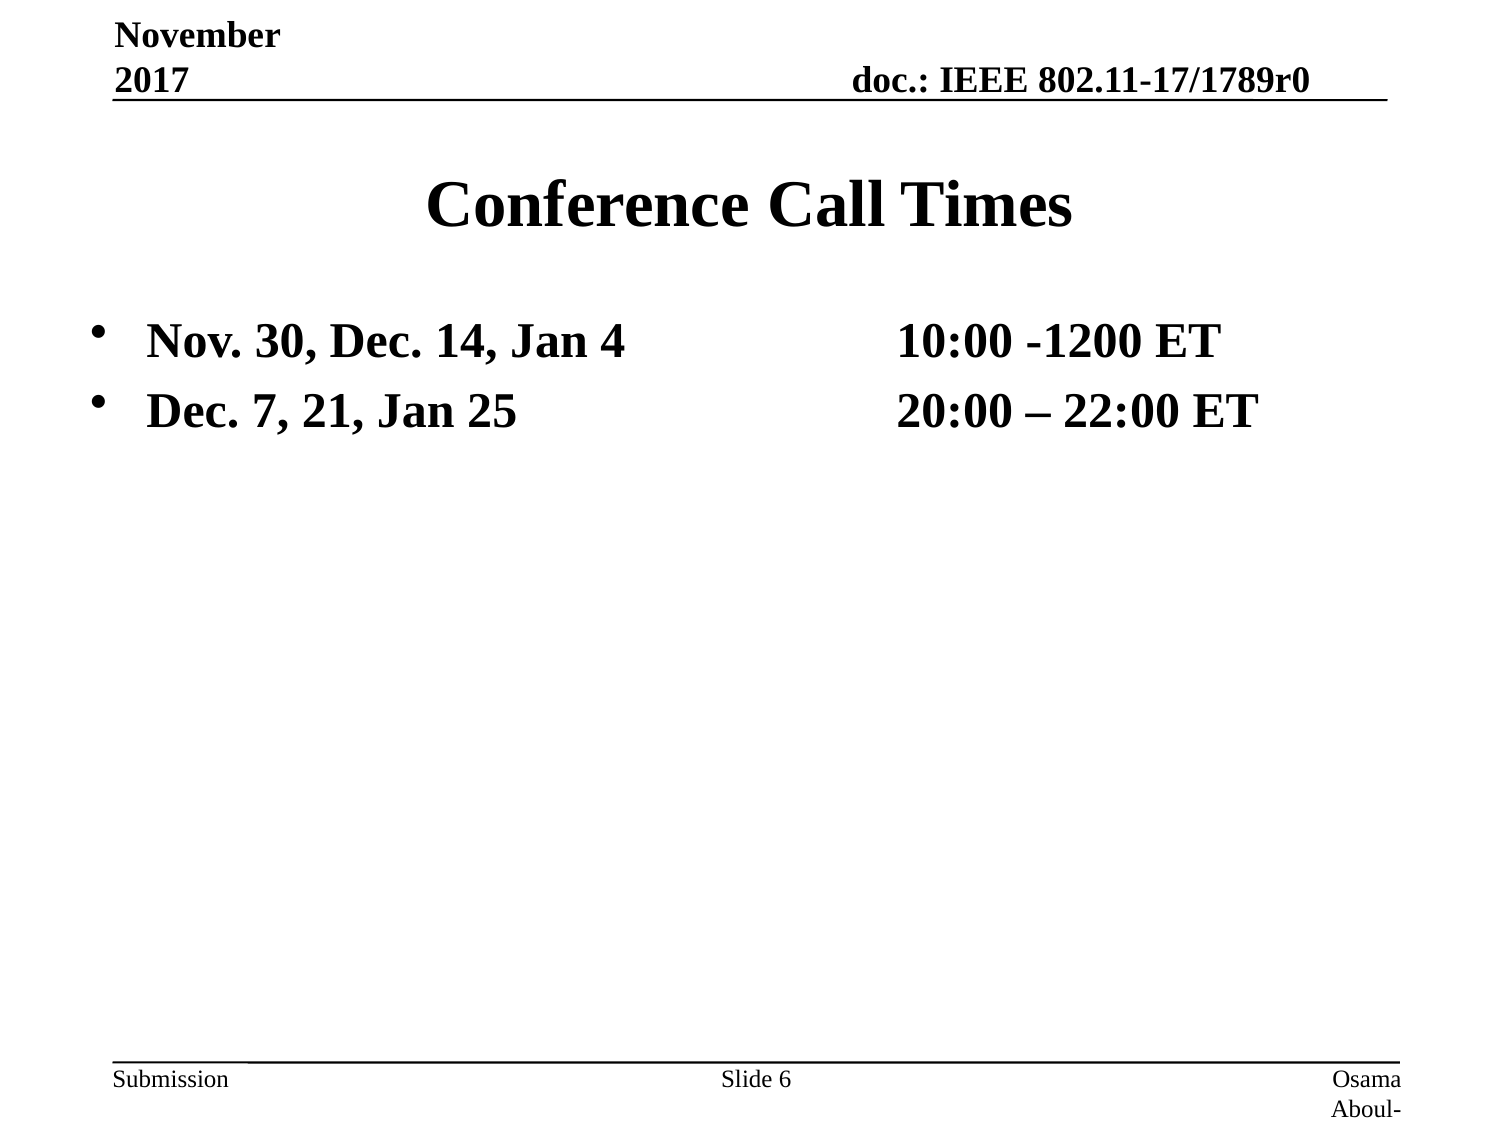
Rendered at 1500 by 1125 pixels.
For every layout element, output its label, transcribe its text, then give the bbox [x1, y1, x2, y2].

slide_number Slide 6 [712, 1061, 800, 1093]
title Conference Call Times [112, 112, 1388, 288]
list Nov. 30, Dec. 14, Jan 4 10:00 -1200 ET Dec. 7, 21, Jan 25 20:00 – 22:00 ET [74, 299, 1451, 976]
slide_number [114, 54, 335, 101]
footer Osama Aboul-Magd (Huawei Technologies) [1324, 1061, 1402, 1093]
